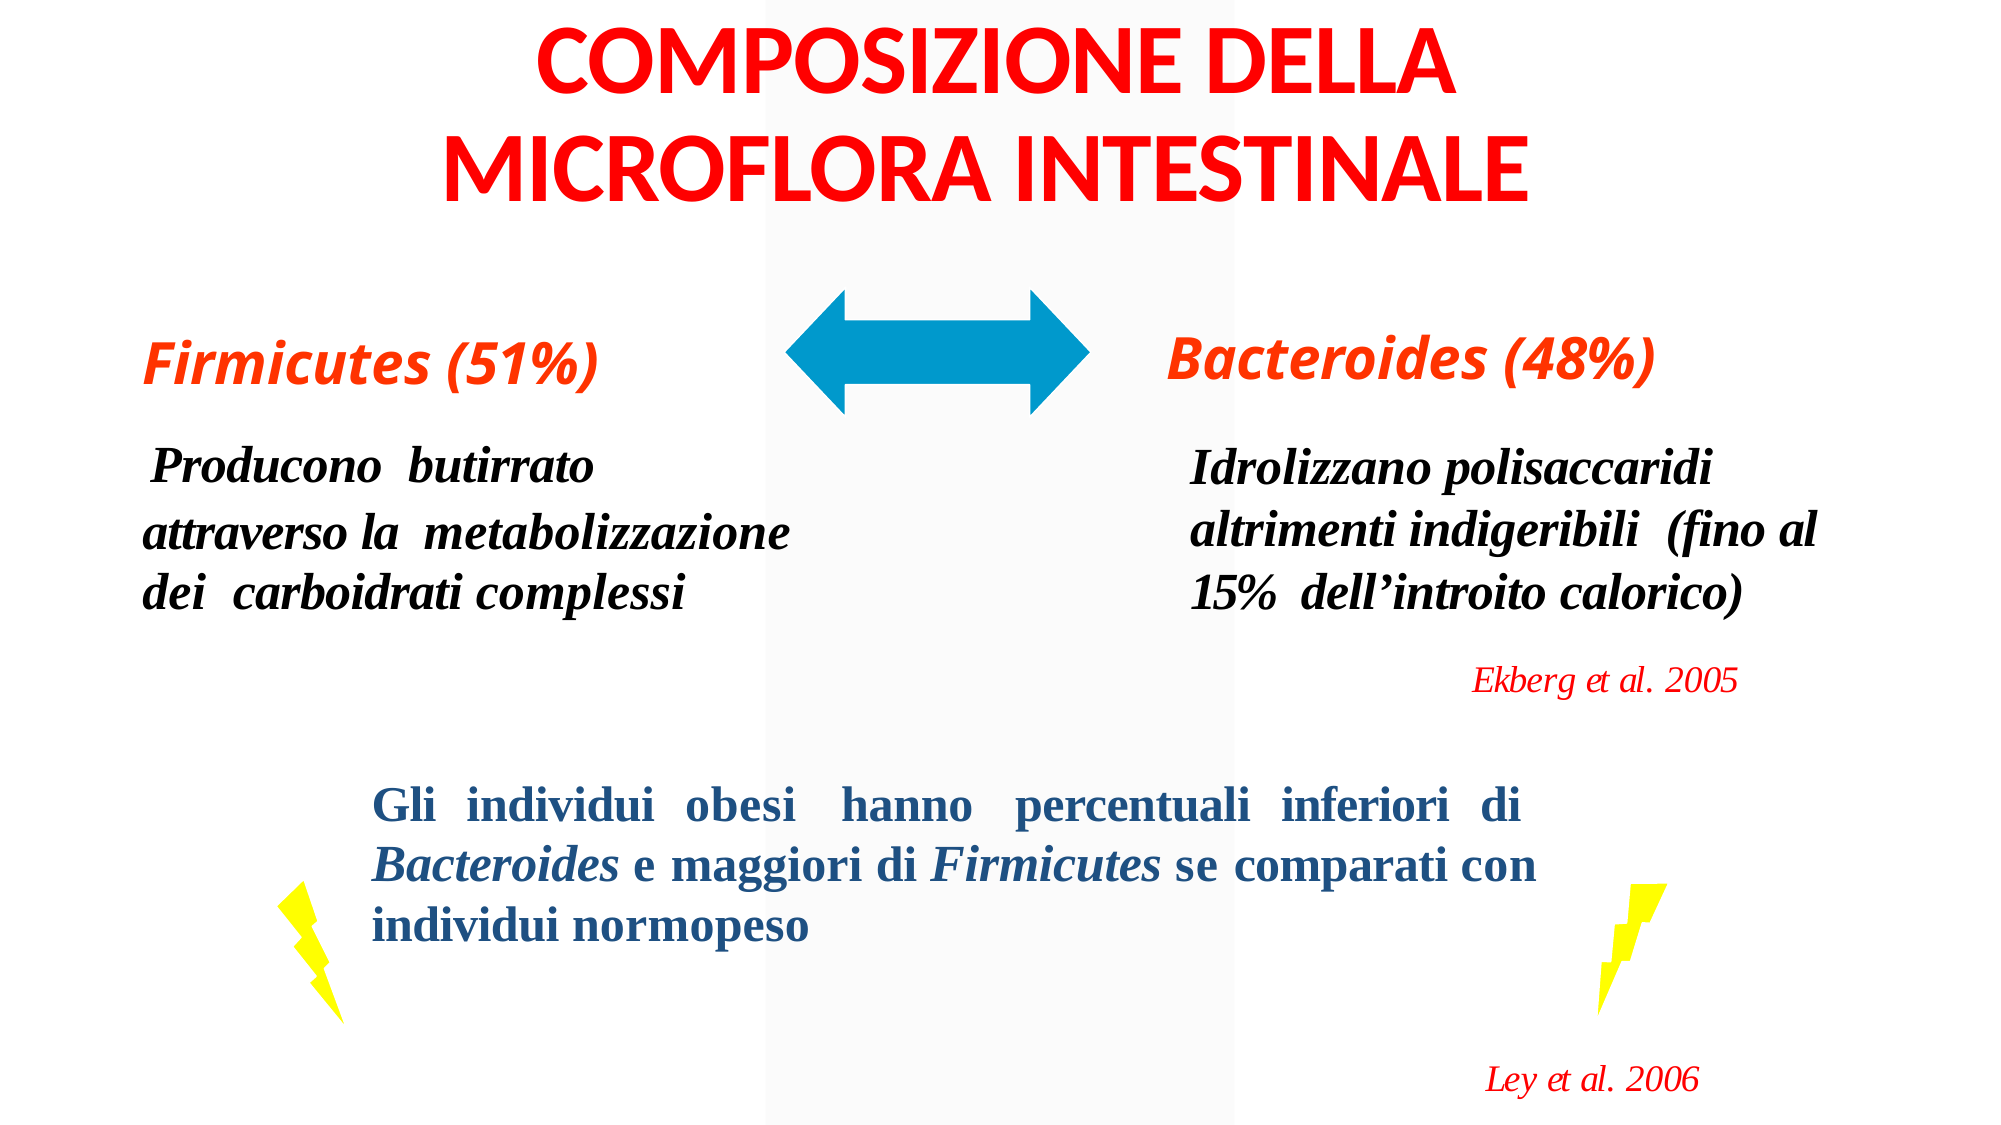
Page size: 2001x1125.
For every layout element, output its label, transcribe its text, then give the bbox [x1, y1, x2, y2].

text_box Ley et al. 2006 [1470, 1047, 1723, 1107]
text_box Firmicutes (51%) Producono butirrato attraverso la metabolizzazione dei carboidrati complessi [140, 286, 273, 819]
text_box Ekberg et al. 2005 [1679, 647, 1754, 708]
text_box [274, 285, 1671, 1031]
text_box COMPOSIZIONE DELLA MICROFLORA INTESTINALE [308, 0, 1685, 319]
text_box Bacteroides (48%) Idrolizzano polisaccaridi altrimenti indigeribili (fino al 15% dell’introito calorico) [1679, 319, 1833, 724]
